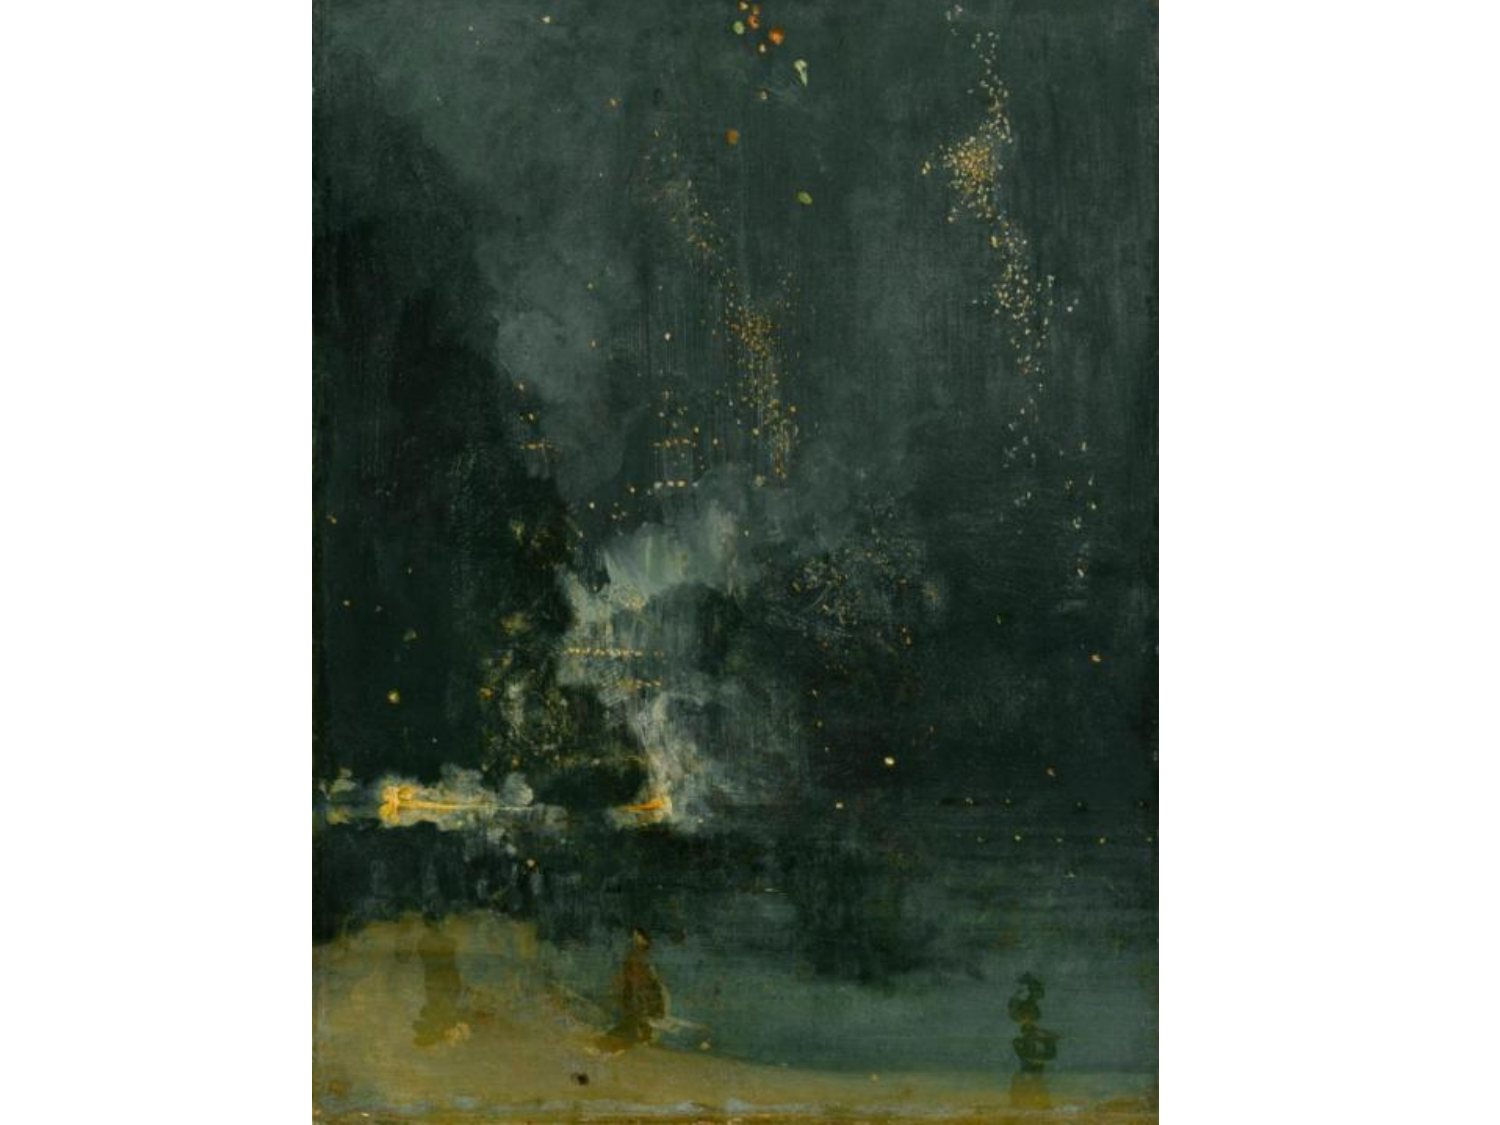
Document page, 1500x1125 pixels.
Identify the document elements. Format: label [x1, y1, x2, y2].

picture [312, 0, 1159, 1125]
